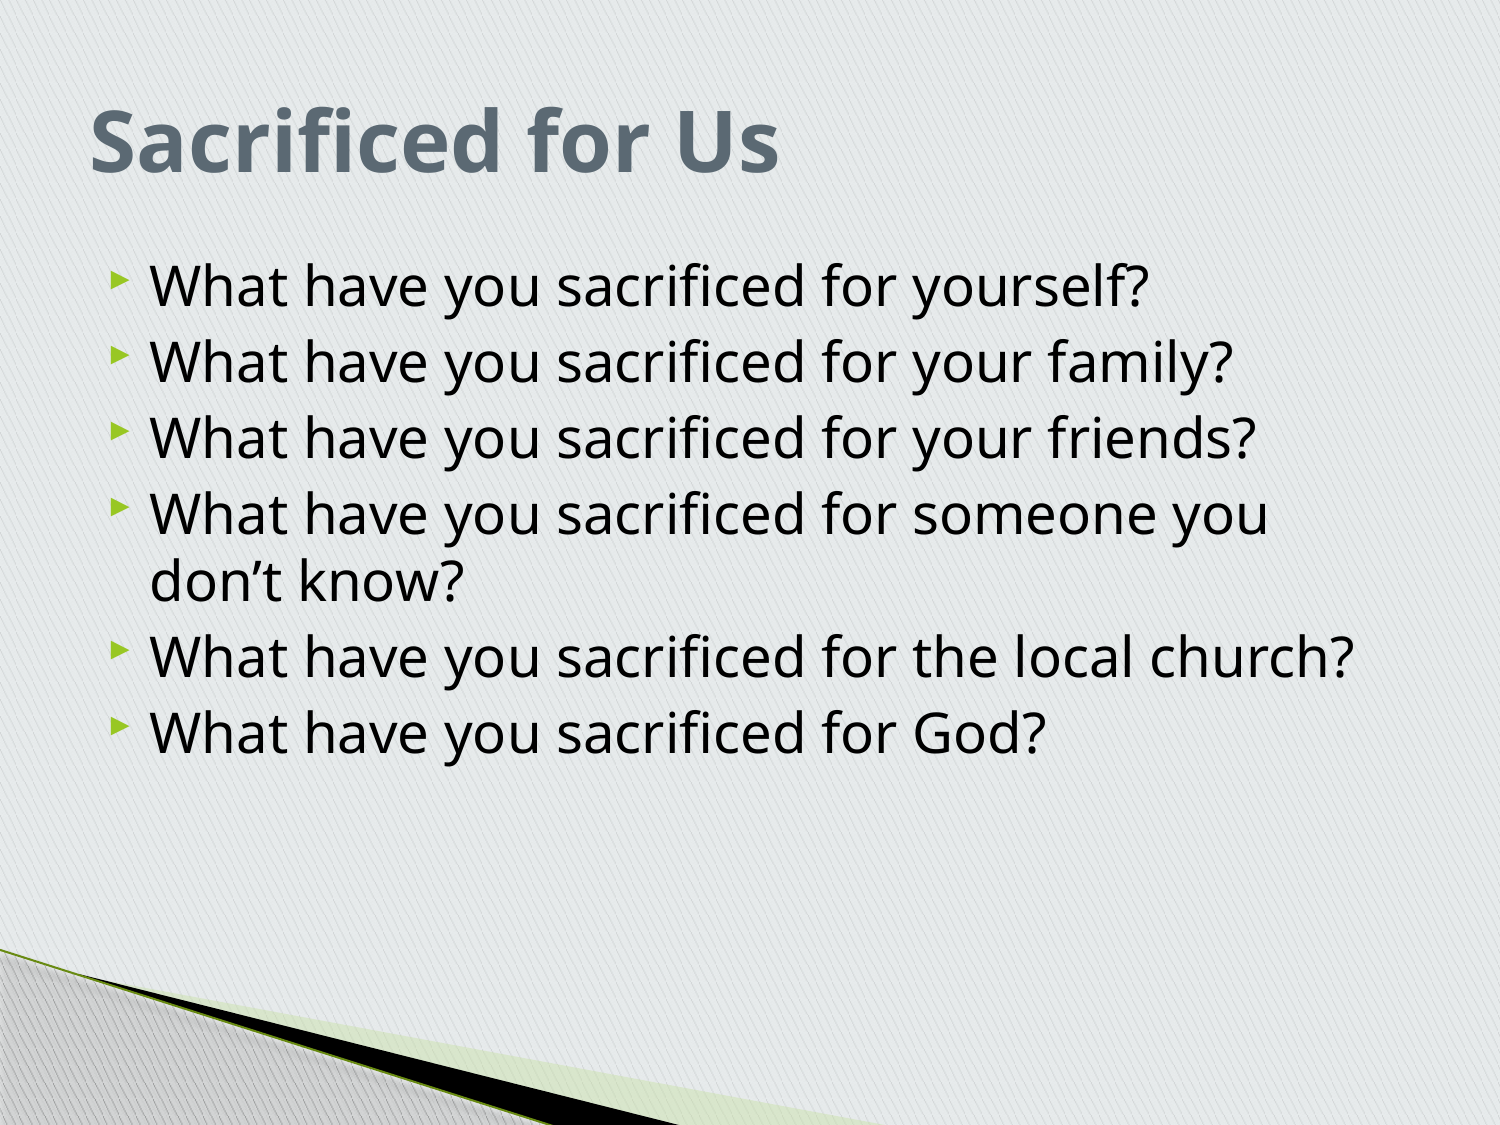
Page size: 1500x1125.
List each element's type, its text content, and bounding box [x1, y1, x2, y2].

title Sacrificed for Us [75, 45, 1425, 233]
list What have you sacrificed for yourself? What have you sacrificed for your family? What have you sacrificed for your friends? What have you sacrificed for someone you don’t know? What have you sacrificed for the local church? What have you sacrificed for God? [75, 243, 1425, 986]
